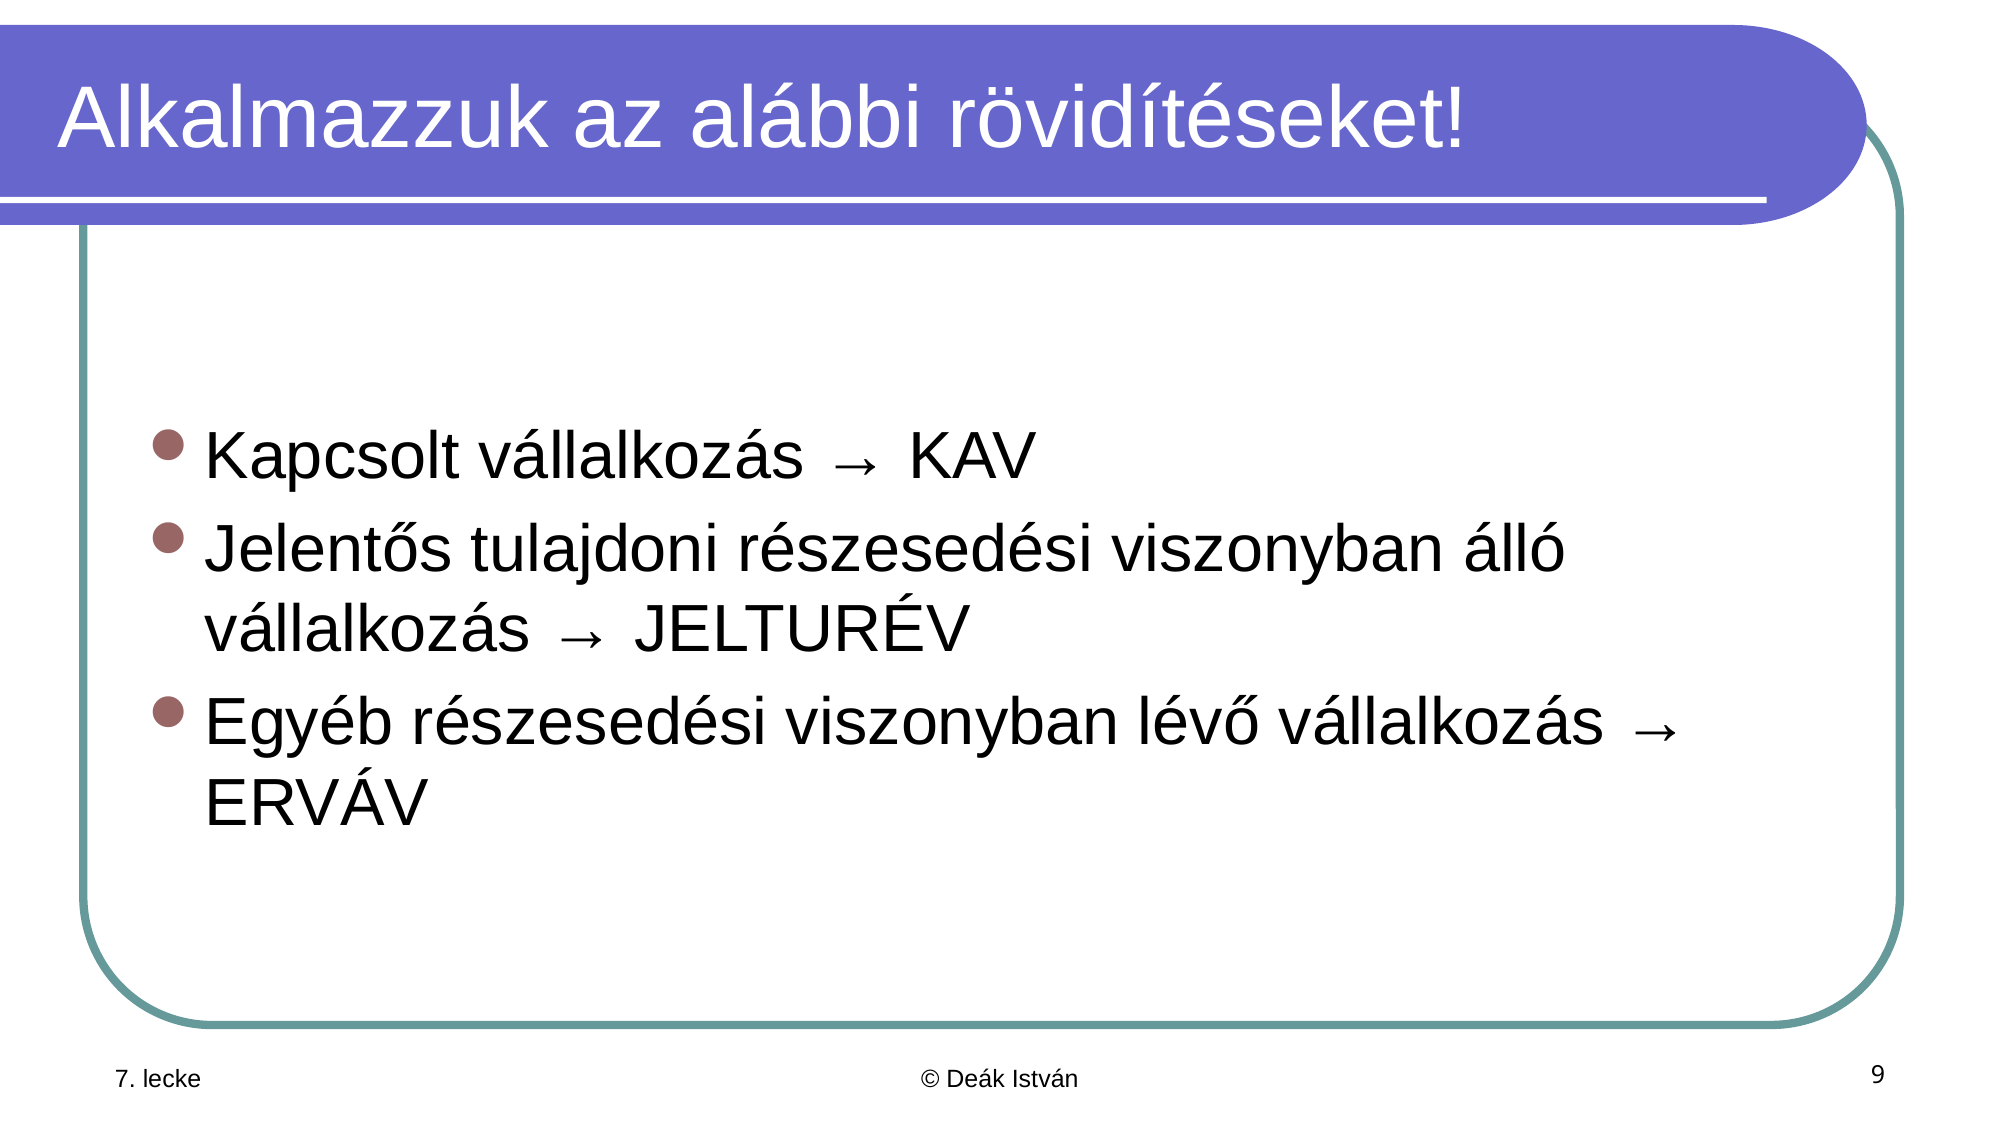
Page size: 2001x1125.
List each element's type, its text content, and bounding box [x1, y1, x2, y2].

title Alkalmazzuk az alábbi rövidítéseket! [42, 37, 1796, 188]
slide_number 7. lecke [99, 1025, 567, 1100]
list Kapcsolt vállalkozás → KAV Jelentős tulajdoni részesedési viszonyban álló vállalkozás → JELTURÉV Egyéb részesedési viszonyban lévő vállalkozás → ERVÁV [133, 262, 1867, 988]
footer © Deák István [683, 1025, 1317, 1100]
slide_number 9 [1433, 1025, 1900, 1100]
